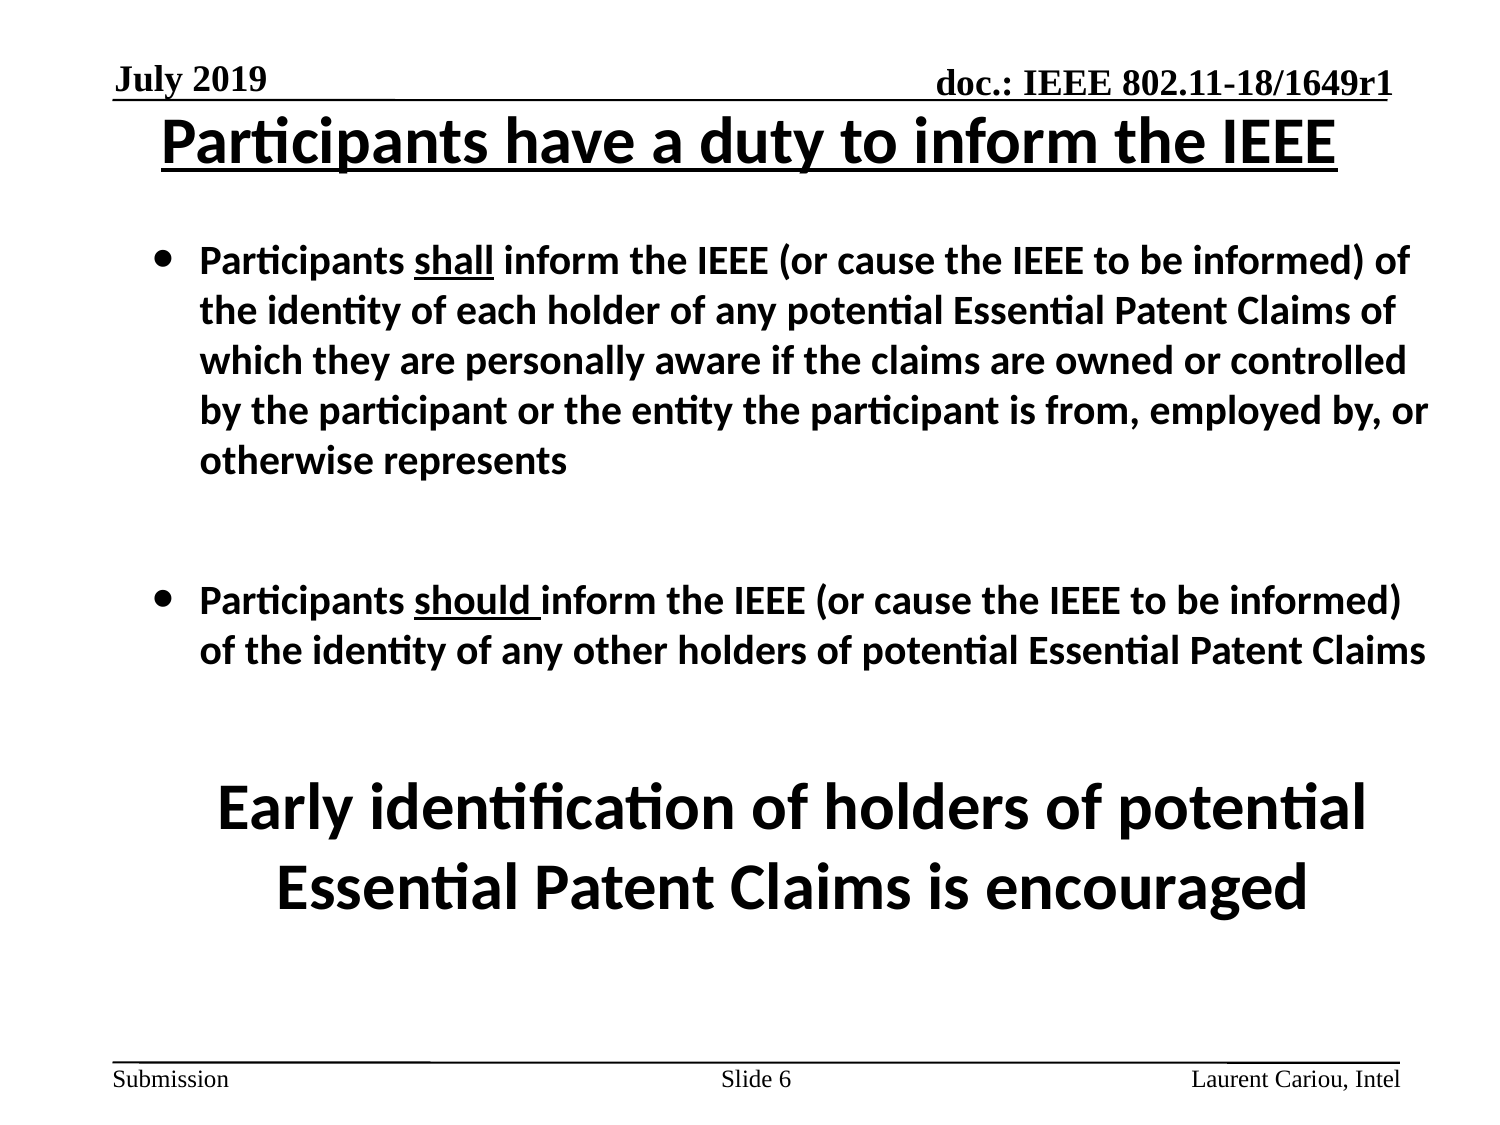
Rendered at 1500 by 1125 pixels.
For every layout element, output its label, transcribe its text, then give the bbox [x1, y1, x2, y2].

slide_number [114, 54, 423, 100]
title Participants have a duty to inform the IEEE [112, 112, 1388, 163]
list Participants shall inform the IEEE (or cause the IEEE to be informed) of the identity of each holder of any potential Essential Patent Claims of which they are personally aware if the claims are owned or controlled by the participant or the entity the participant is from, employed by, or otherwise represents Participants should inform the IEEE (or cause the IEEE to be informed) of the identity of any other holders of potential Essential Patent Claims Early identification of holders of potential Essential Patent Claims is encouraged [62, 224, 1451, 901]
slide_number Slide 6 [712, 1061, 800, 1123]
footer Laurent Cariou, Intel [878, 1061, 1402, 1093]
